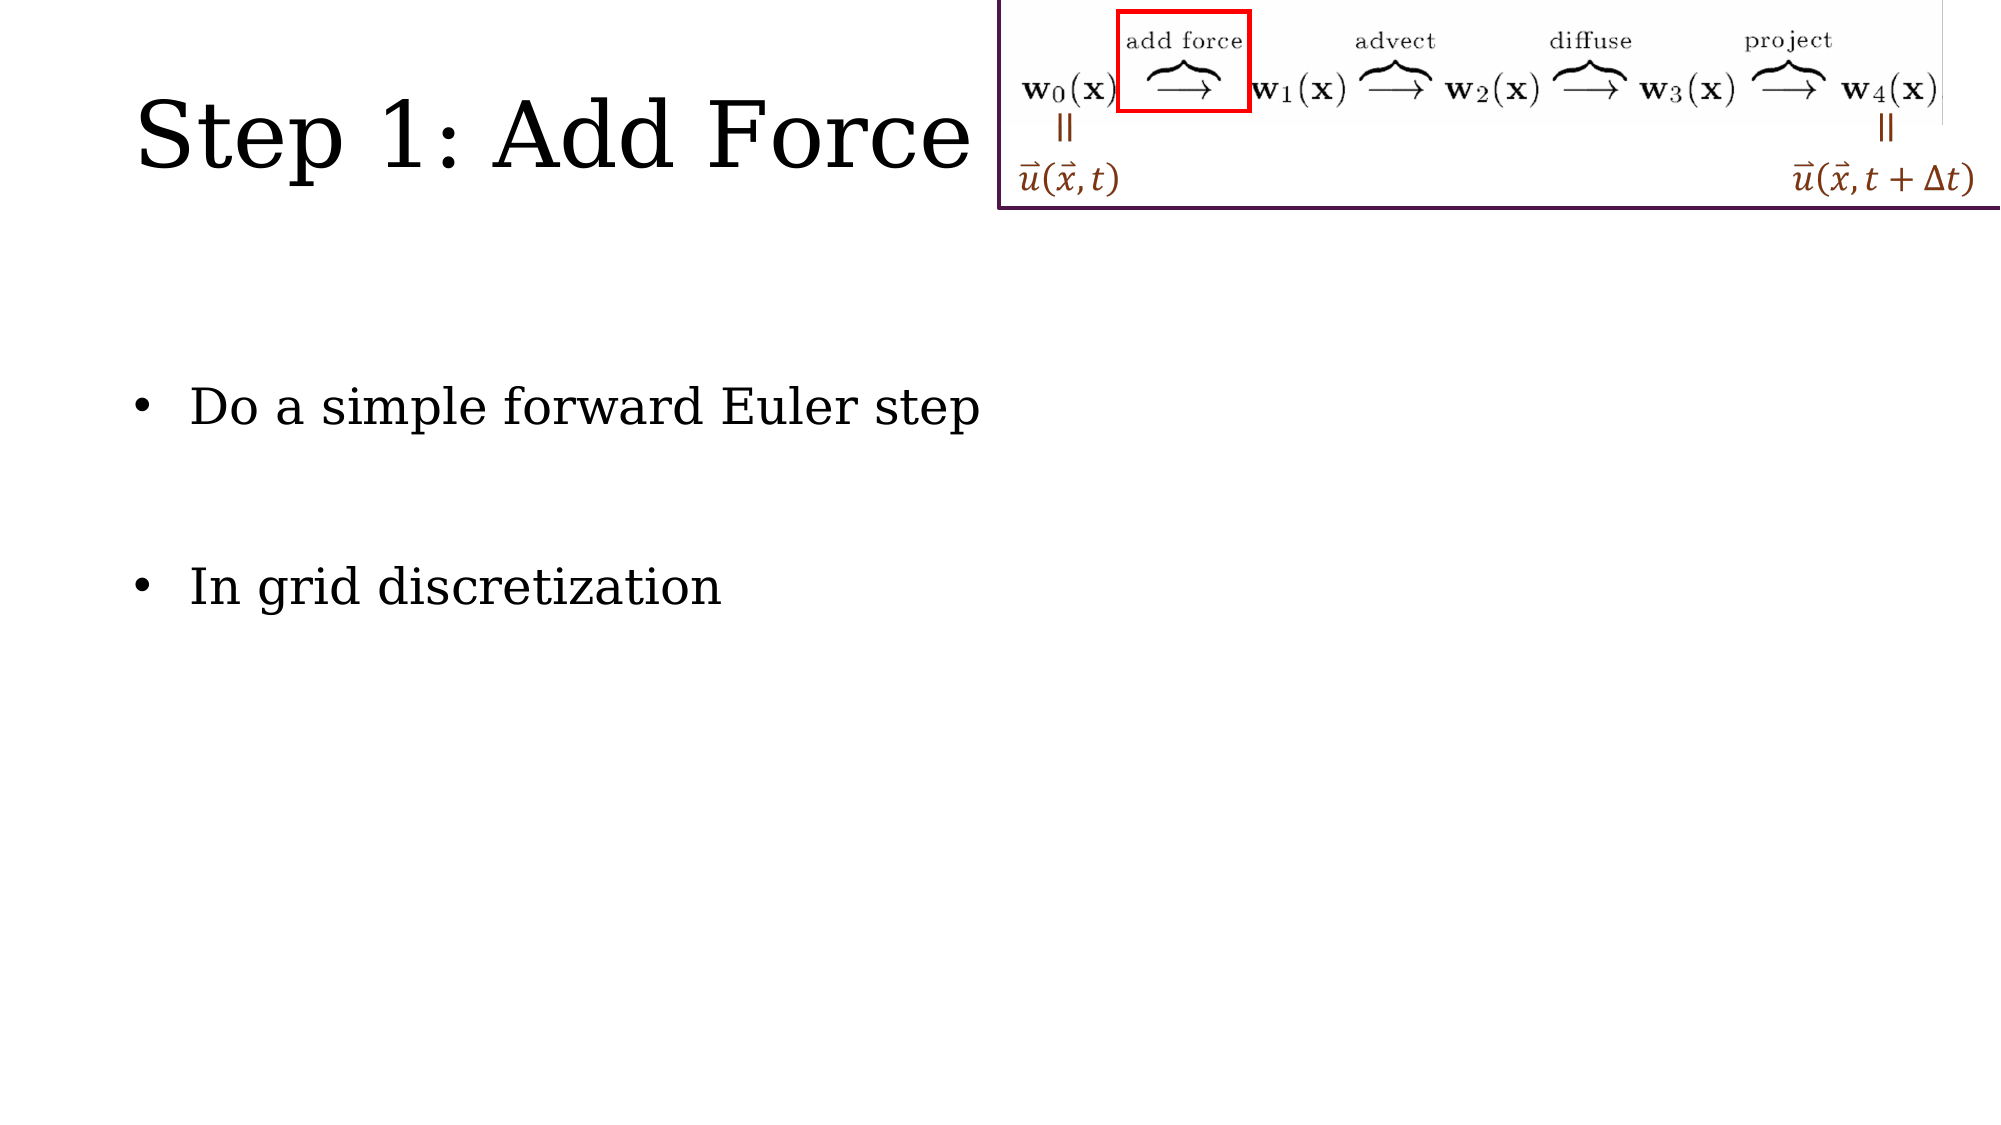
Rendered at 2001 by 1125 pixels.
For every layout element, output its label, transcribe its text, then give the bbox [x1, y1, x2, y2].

title Step 1: Add Force [118, 29, 1844, 247]
picture [1000, 0, 2000, 207]
